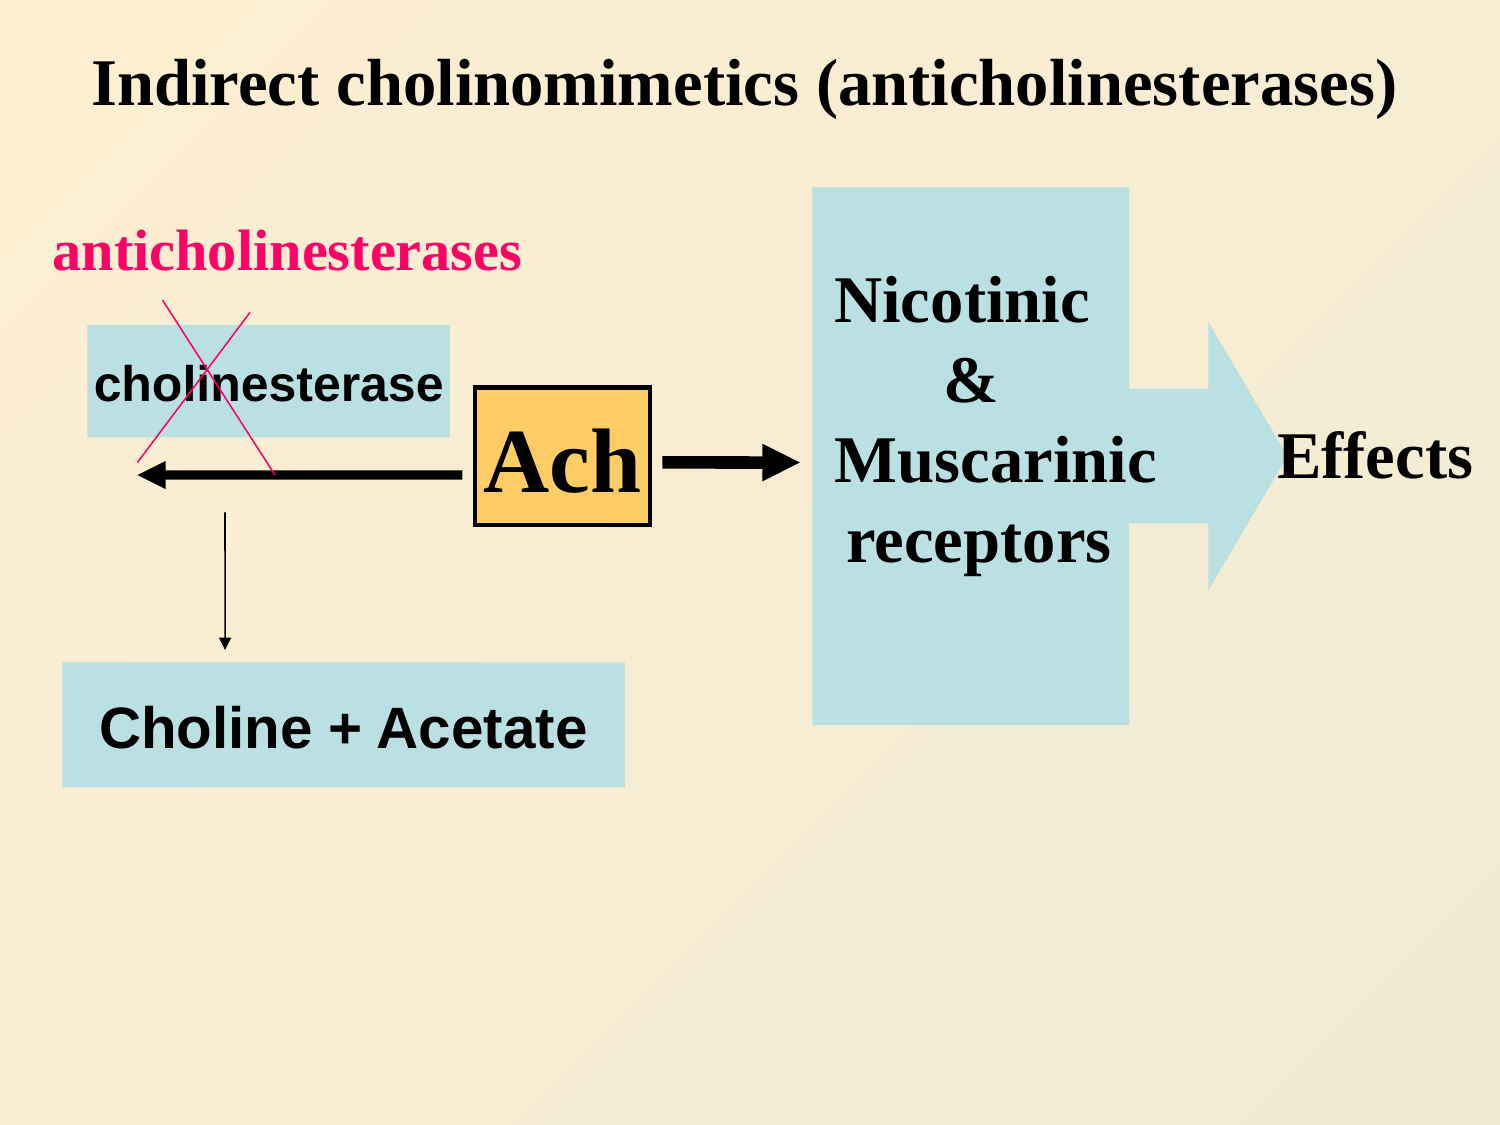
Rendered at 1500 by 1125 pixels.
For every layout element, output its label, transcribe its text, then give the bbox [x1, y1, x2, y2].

text_box Nicotinic & Muscarinic receptors [812, 187, 1262, 725]
text_box Effects [1262, 404, 1500, 580]
text_box [218, 512, 232, 650]
text_box [137, 468, 463, 482]
text_box cholinesterase [87, 324, 450, 438]
text_box Choline + Acetate [62, 662, 625, 788]
text_box Ach [474, 387, 650, 525]
text_box [662, 456, 800, 469]
list Indirect cholinomimetics (anticholinesterases) anticholinesterases [37, 30, 1471, 1083]
